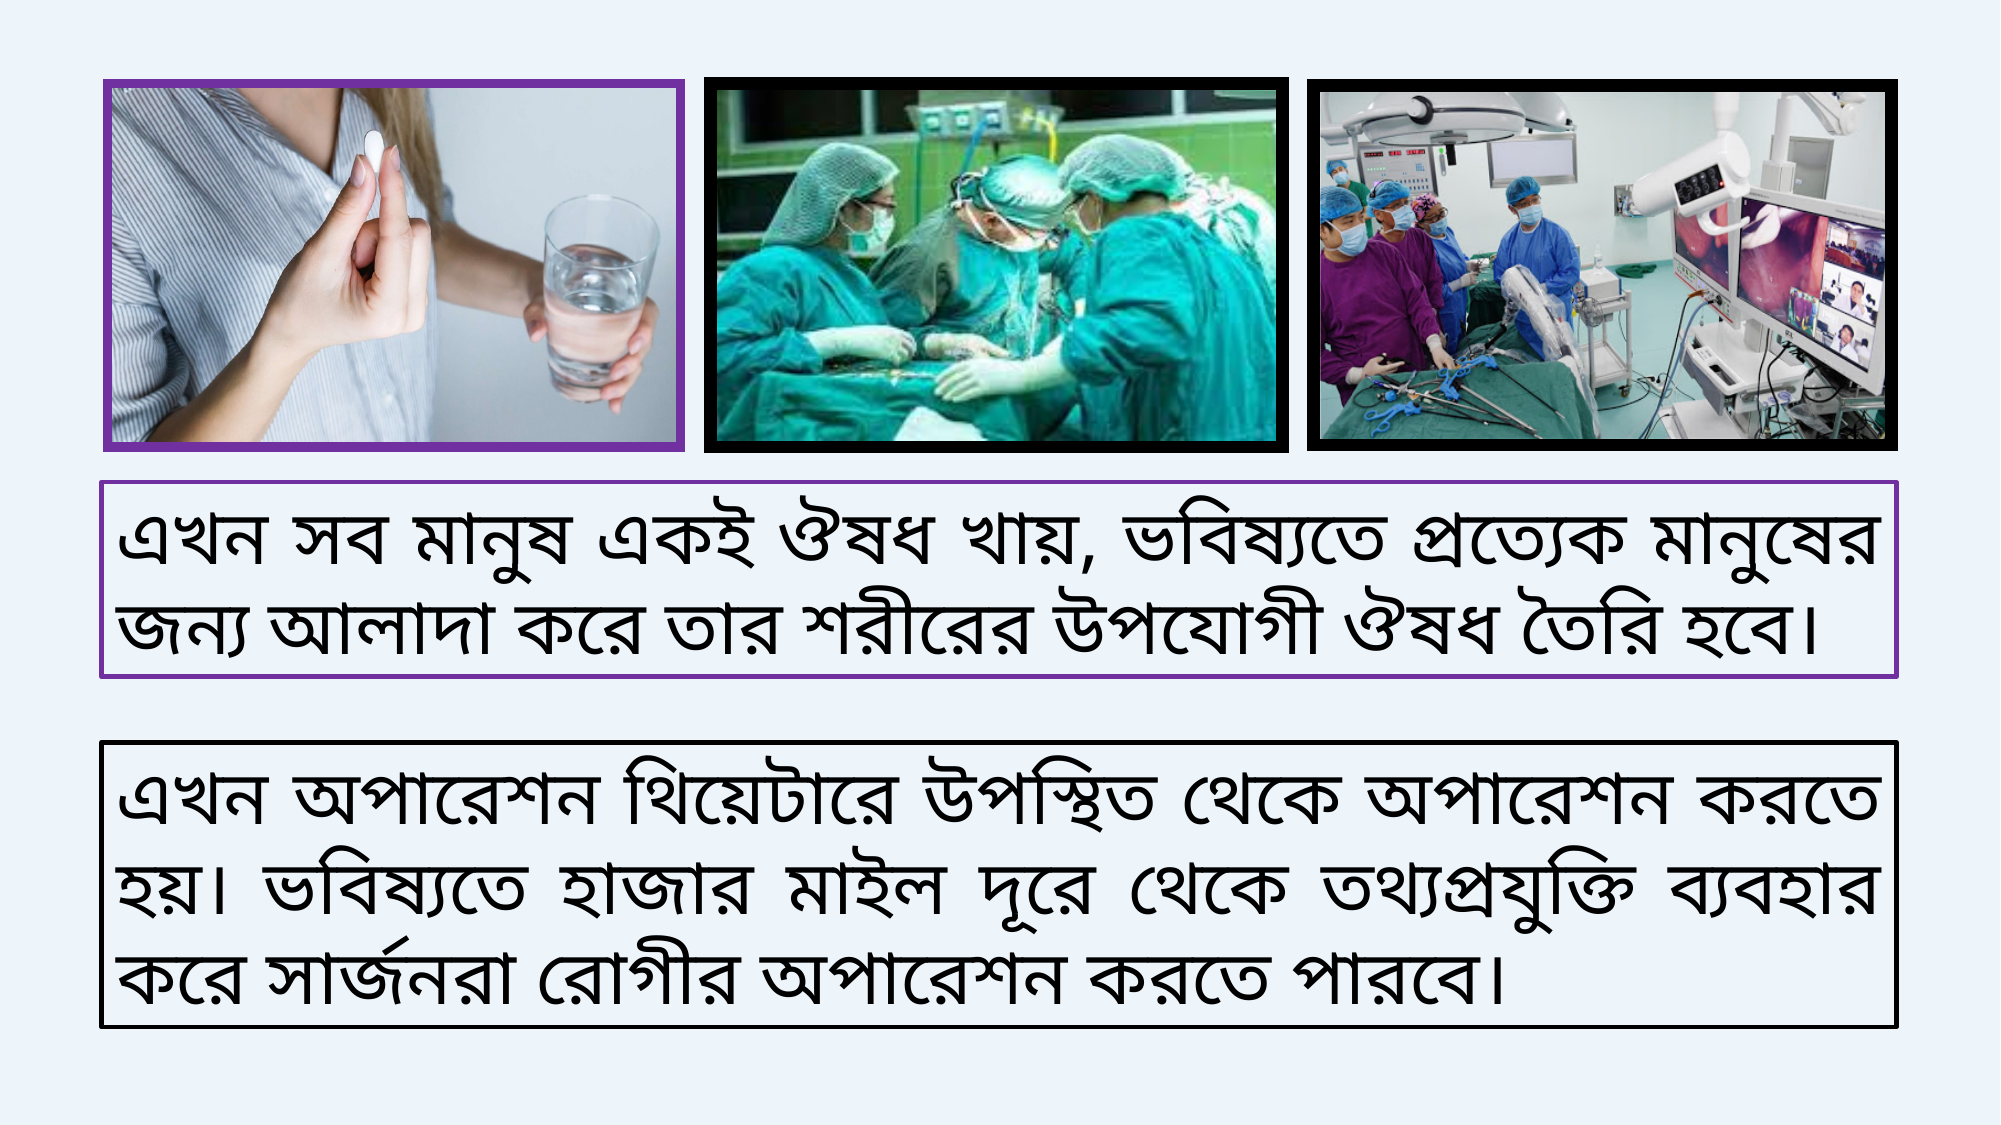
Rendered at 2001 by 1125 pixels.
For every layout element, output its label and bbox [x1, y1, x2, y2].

text_box [15, 17, 1985, 1108]
picture [1319, 91, 1886, 439]
picture [111, 88, 676, 443]
picture [716, 89, 1277, 441]
